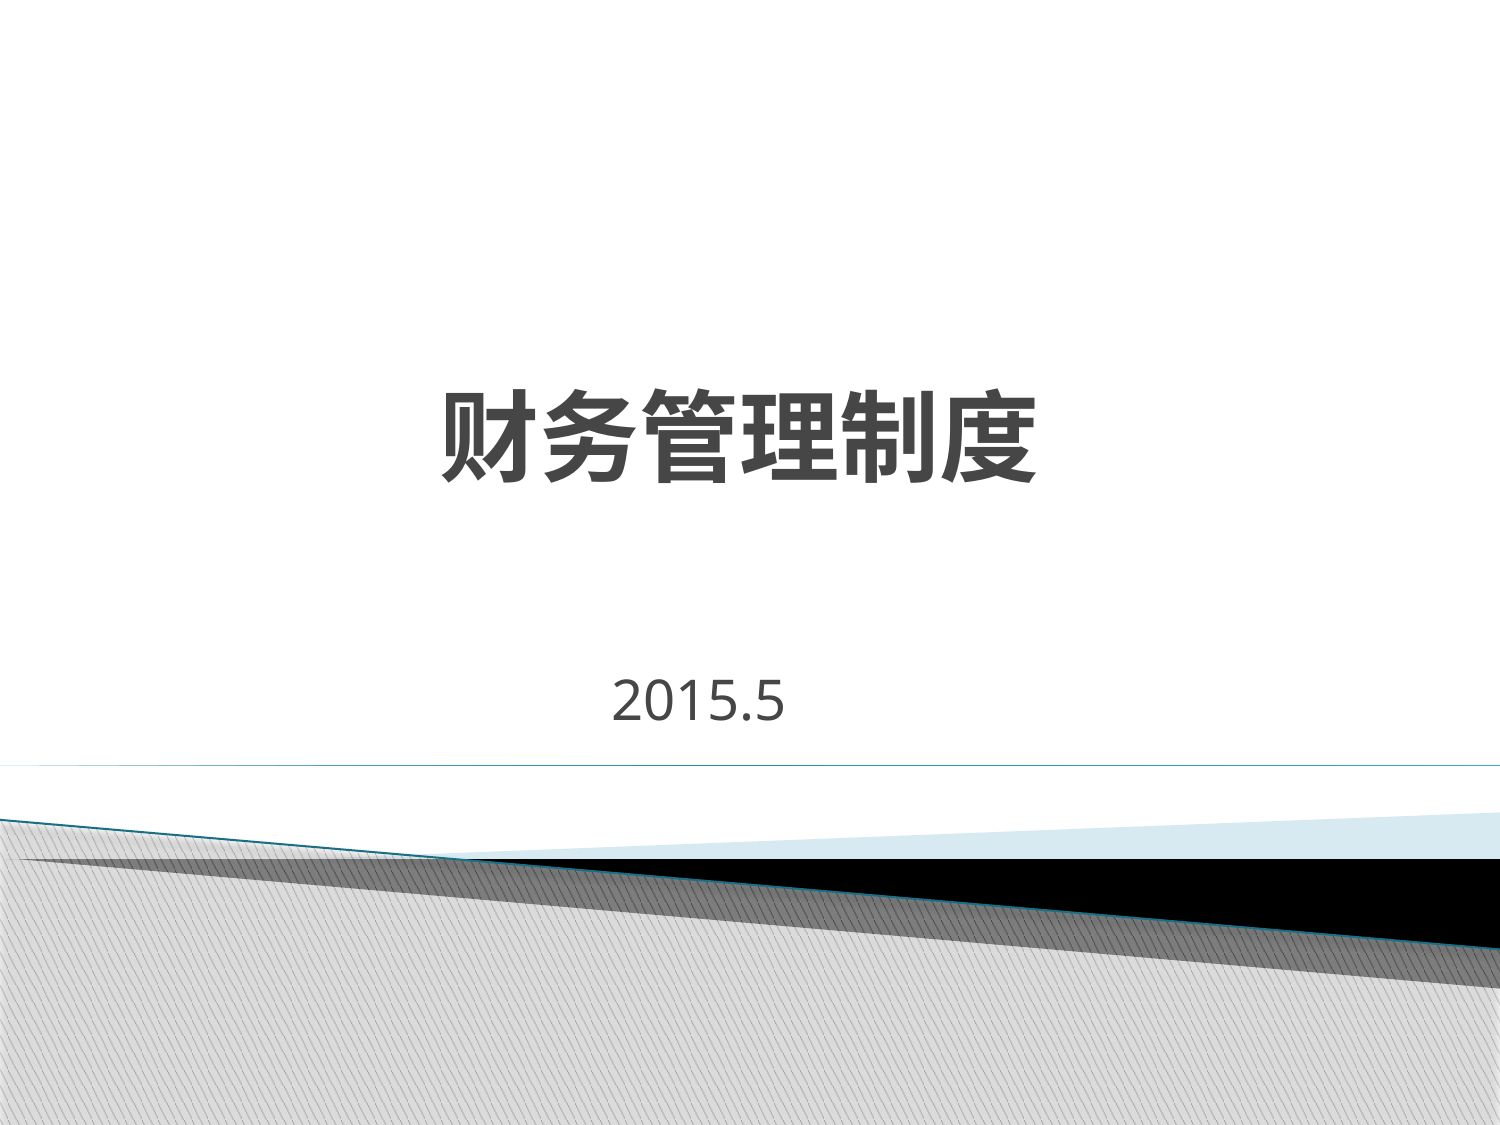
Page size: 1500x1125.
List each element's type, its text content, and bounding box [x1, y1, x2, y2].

picture [5, 859, 1500, 989]
title 财务管理制度 [135, 326, 1313, 503]
subtitle 2015.5 [242, 656, 1167, 802]
